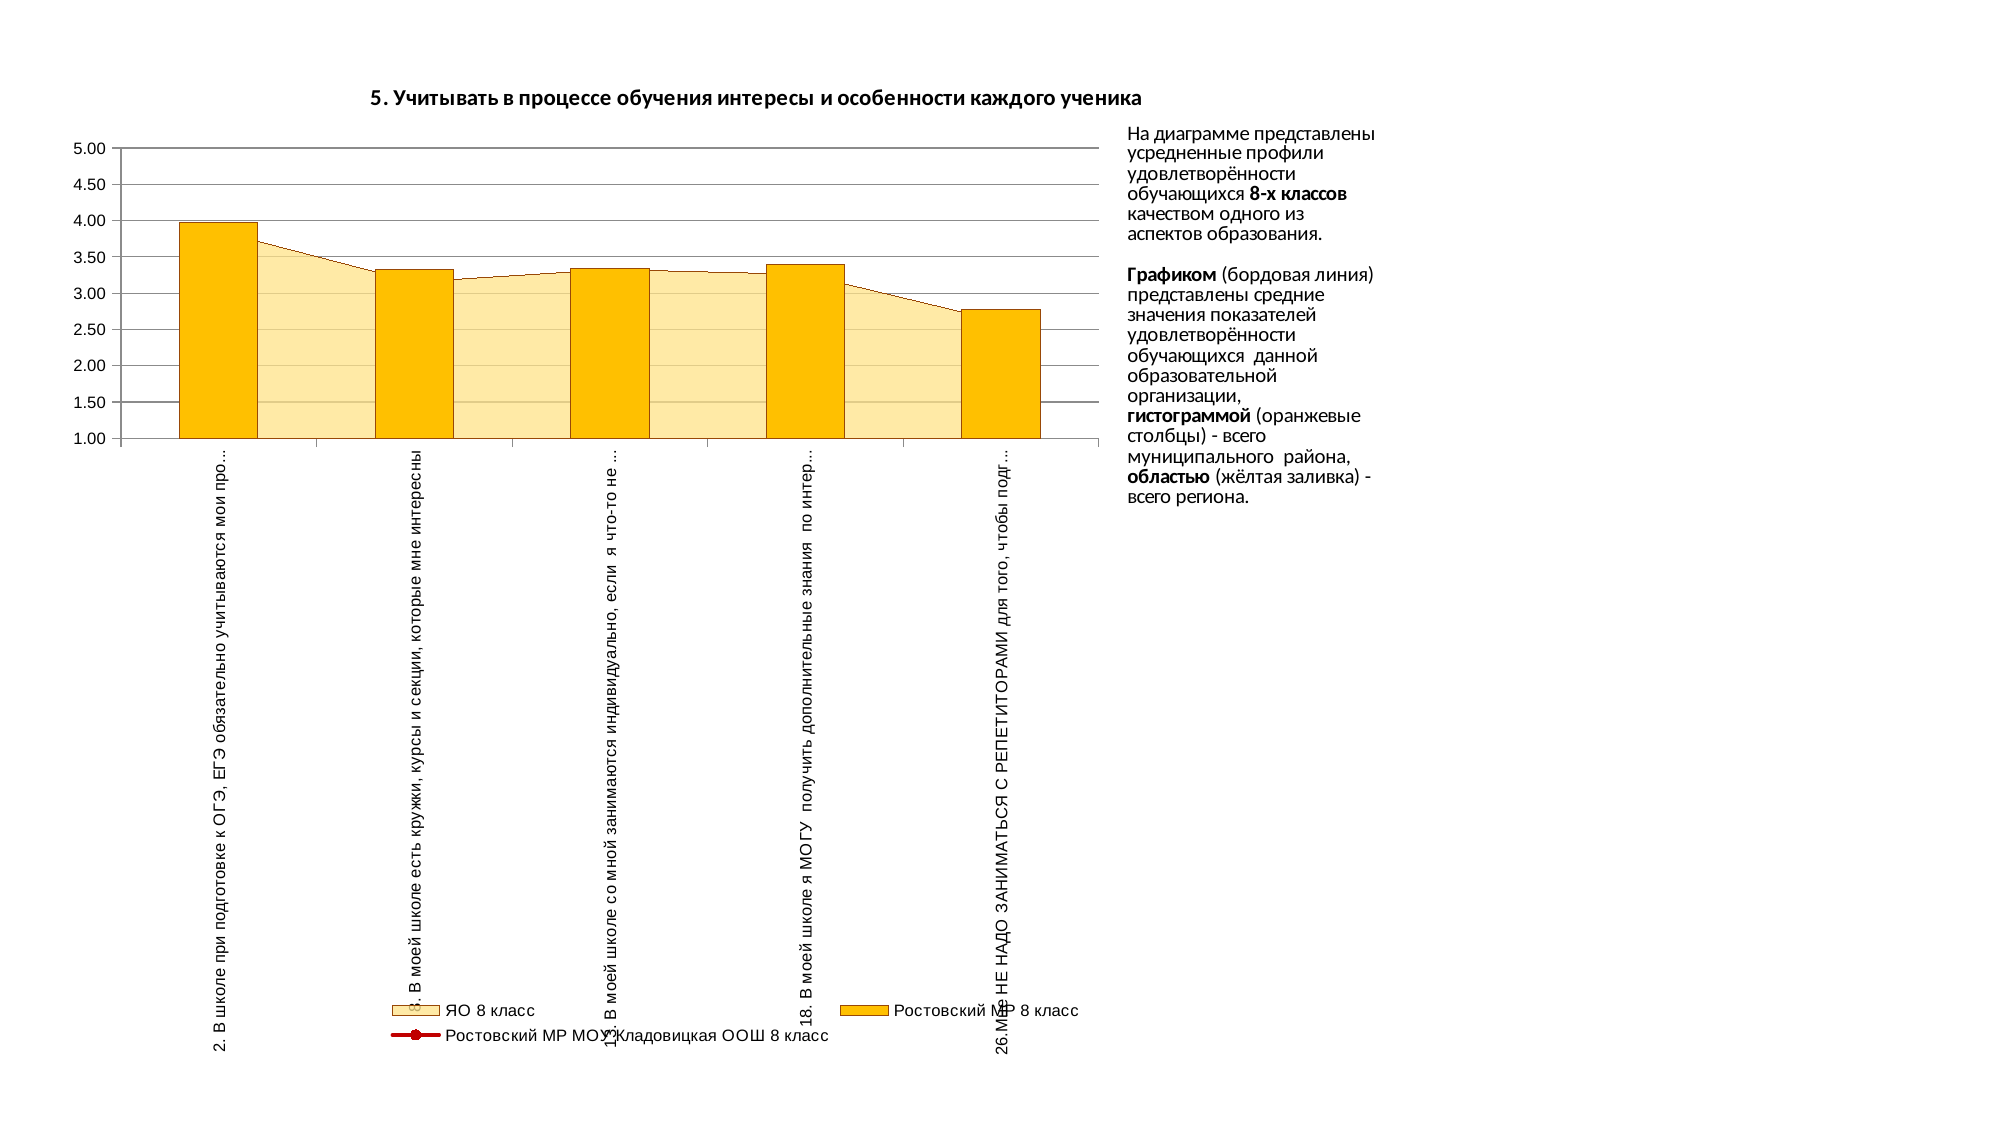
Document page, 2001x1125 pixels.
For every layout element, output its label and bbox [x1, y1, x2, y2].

chart [59, 58, 1414, 1056]
